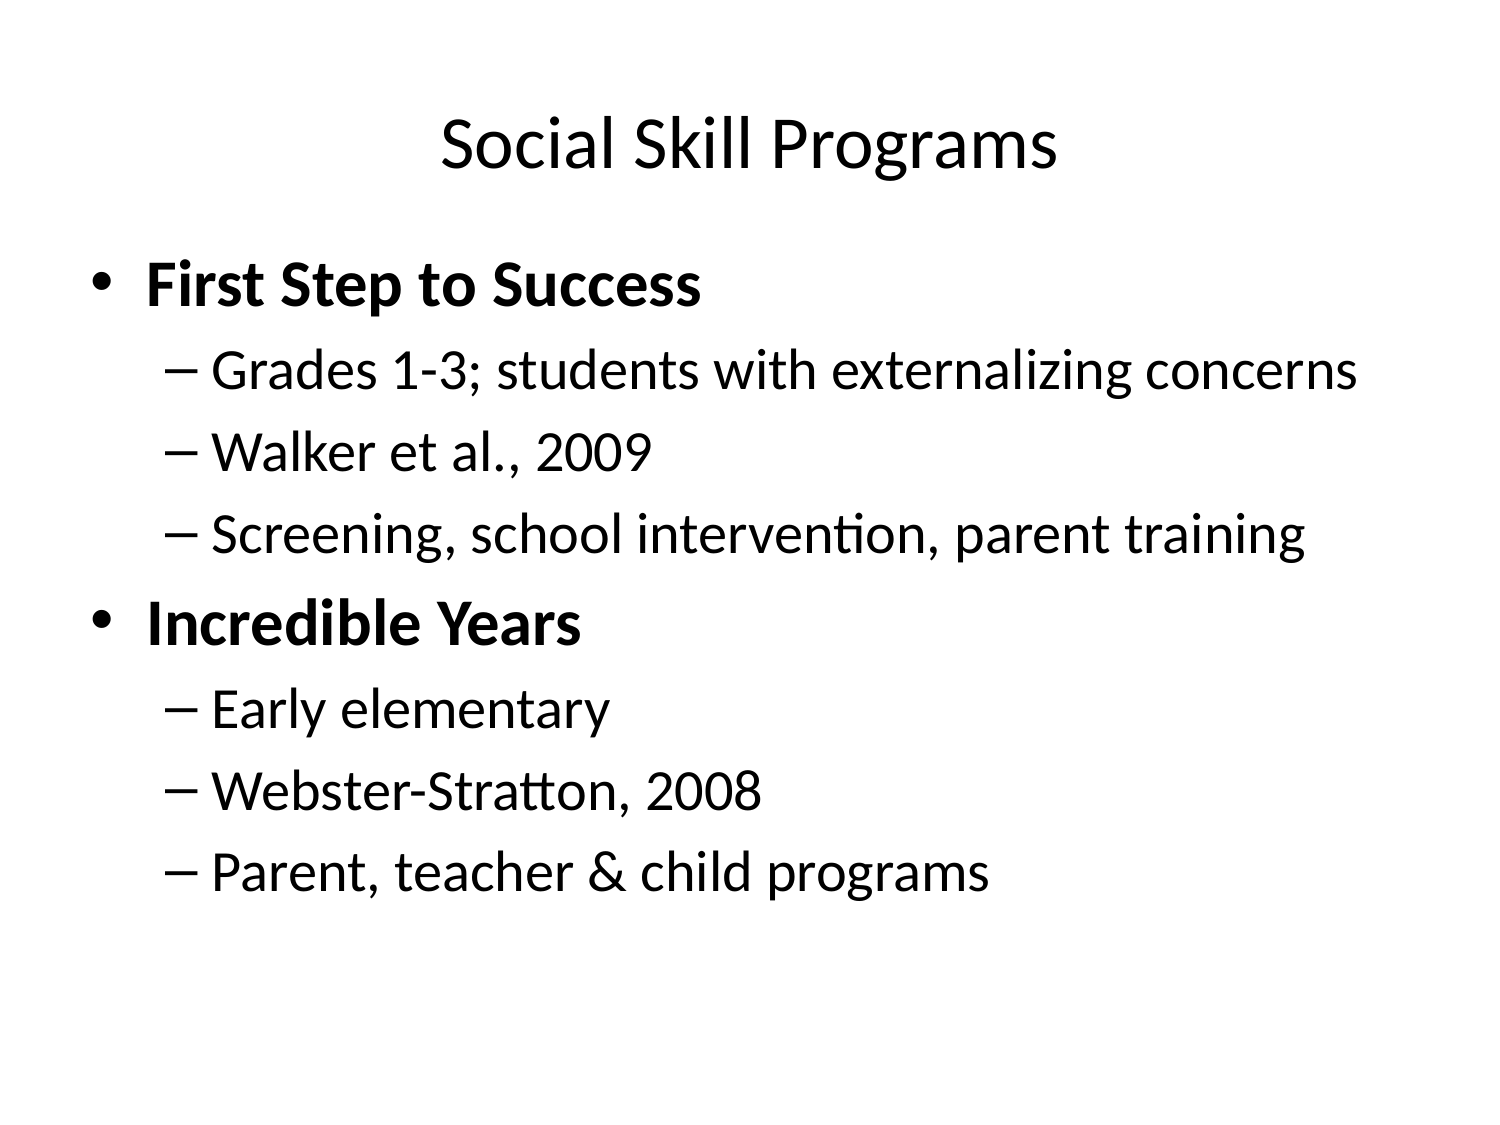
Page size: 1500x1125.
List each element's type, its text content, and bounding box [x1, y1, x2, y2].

list First Step to Success Grades 1-3; students with externalizing concerns Walker et al., 2009 Screening, school intervention, parent training Incredible Years Early elementary Webster-Stratton, 2008 Parent, teacher & child programs [74, 232, 1426, 976]
title Social Skill Programs [74, 44, 1426, 232]
